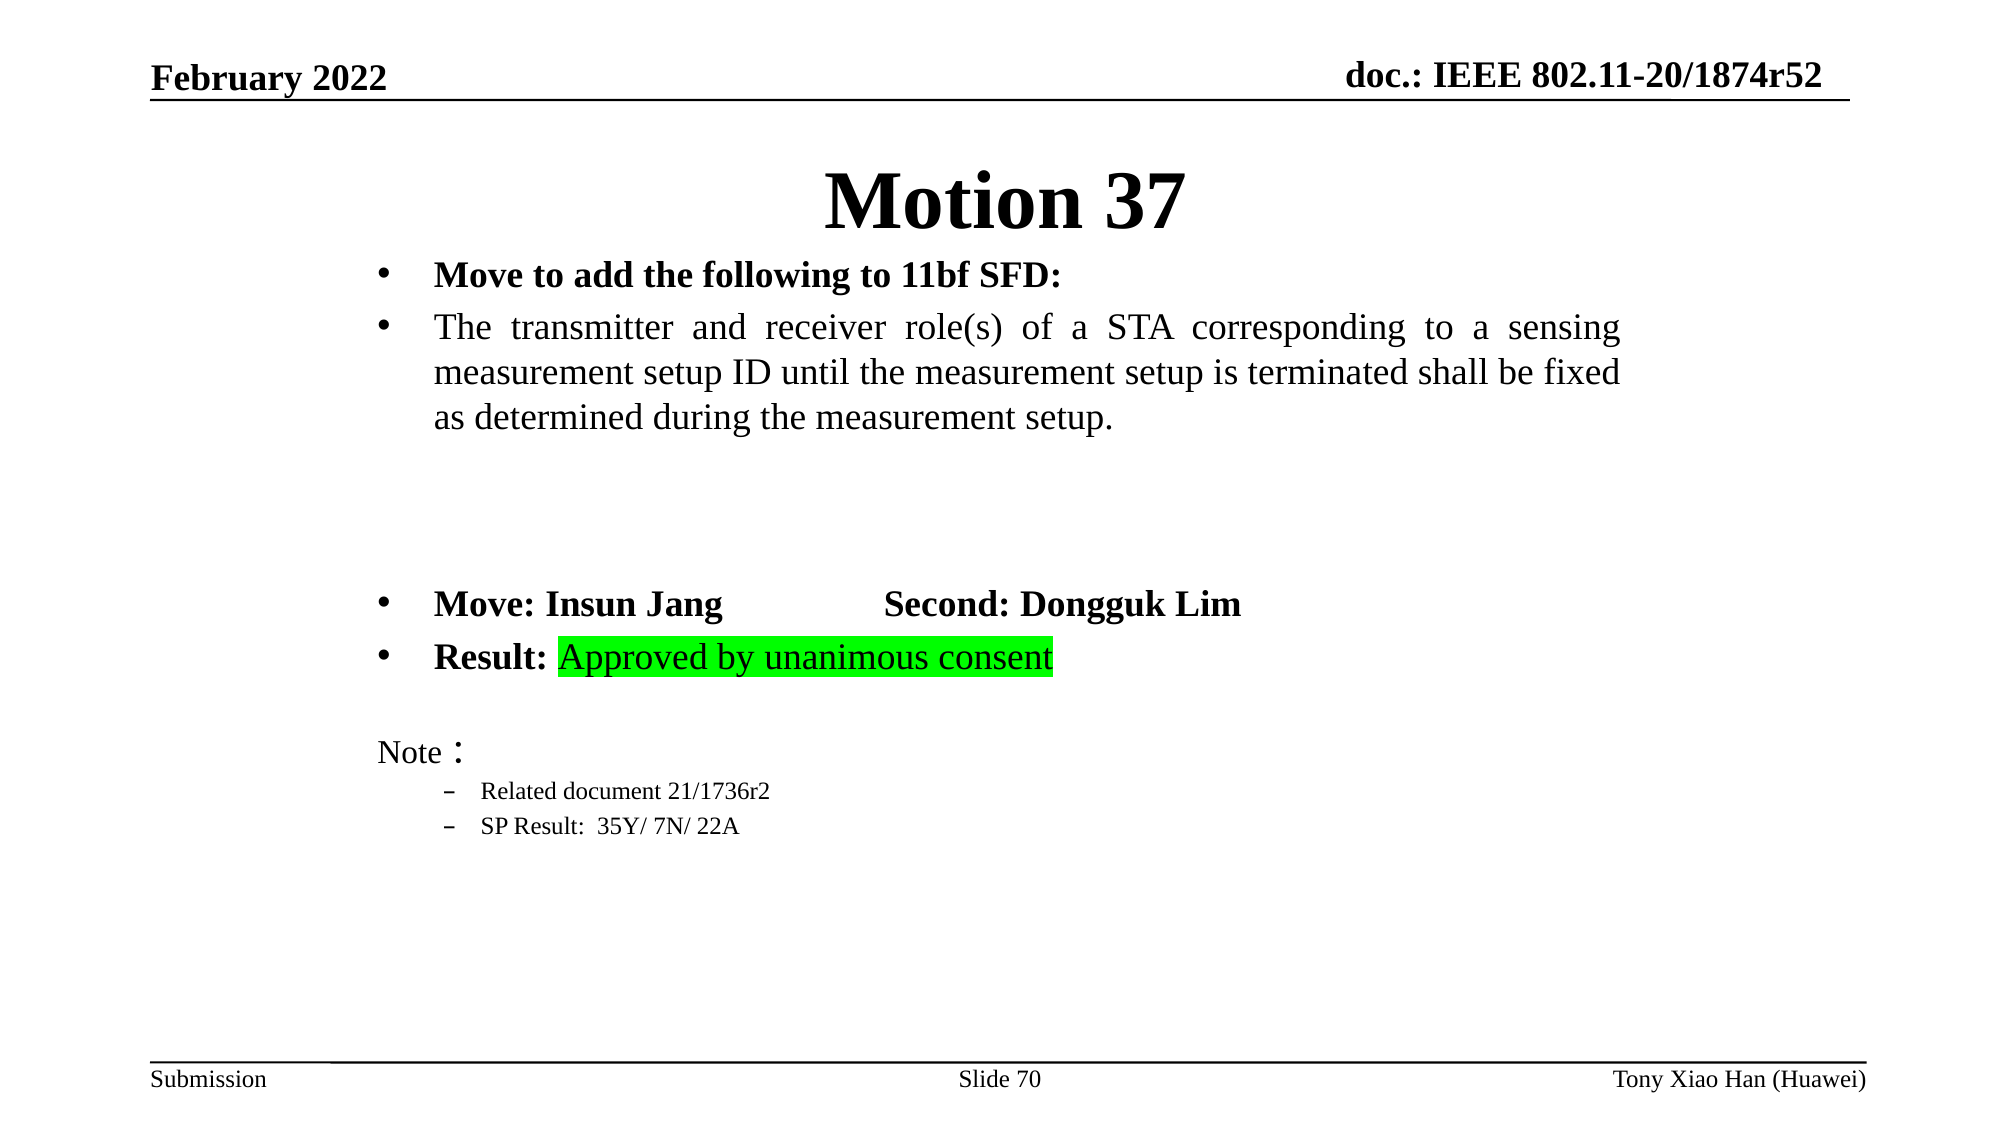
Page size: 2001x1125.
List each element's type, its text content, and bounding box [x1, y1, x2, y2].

text_box Motion 37 [368, 137, 1644, 275]
text_box Move to add the following to 11bf SFD: The transmitter and receiver role(s) of a STA corresponding to a sensing measurement setup ID until the measurement setup is terminated shall be fixed as determined during the measurement setup. Move: Insun Jang Second: Dongguk Lim Result: Approved by unanimous consent Note： Related document 21/1736r2 SP Result: 35Y/ 7N/ 22A [362, 212, 1638, 900]
